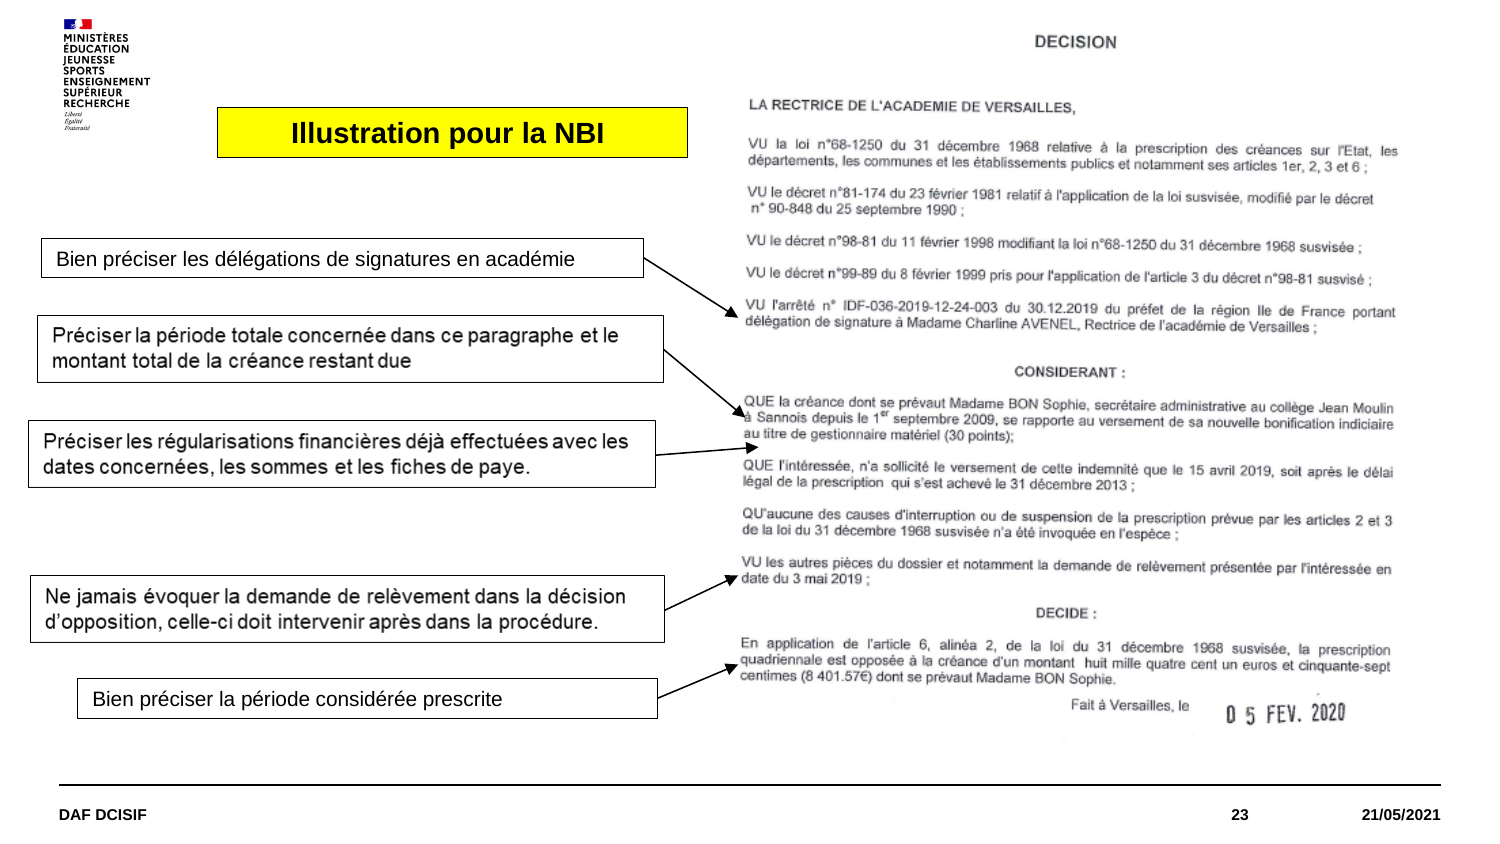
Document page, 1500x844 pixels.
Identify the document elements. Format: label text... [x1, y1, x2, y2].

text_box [655, 446, 759, 456]
picture [737, 19, 1420, 745]
text_box Bien préciser les délégations de signatures en académie [41, 237, 644, 278]
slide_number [1249, 784, 1441, 844]
picture [30, 575, 665, 646]
picture [28, 419, 656, 491]
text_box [643, 257, 739, 318]
picture [54, 9, 160, 140]
footer DAF DCISIF [59, 784, 1027, 844]
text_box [664, 575, 739, 611]
slide_number 23 [1027, 784, 1249, 844]
text_box Bien préciser la période considérée prescrite [77, 678, 658, 719]
text_box Illustration pour la NBI [216, 107, 688, 157]
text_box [657, 664, 739, 699]
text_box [663, 349, 746, 418]
picture [37, 314, 665, 385]
